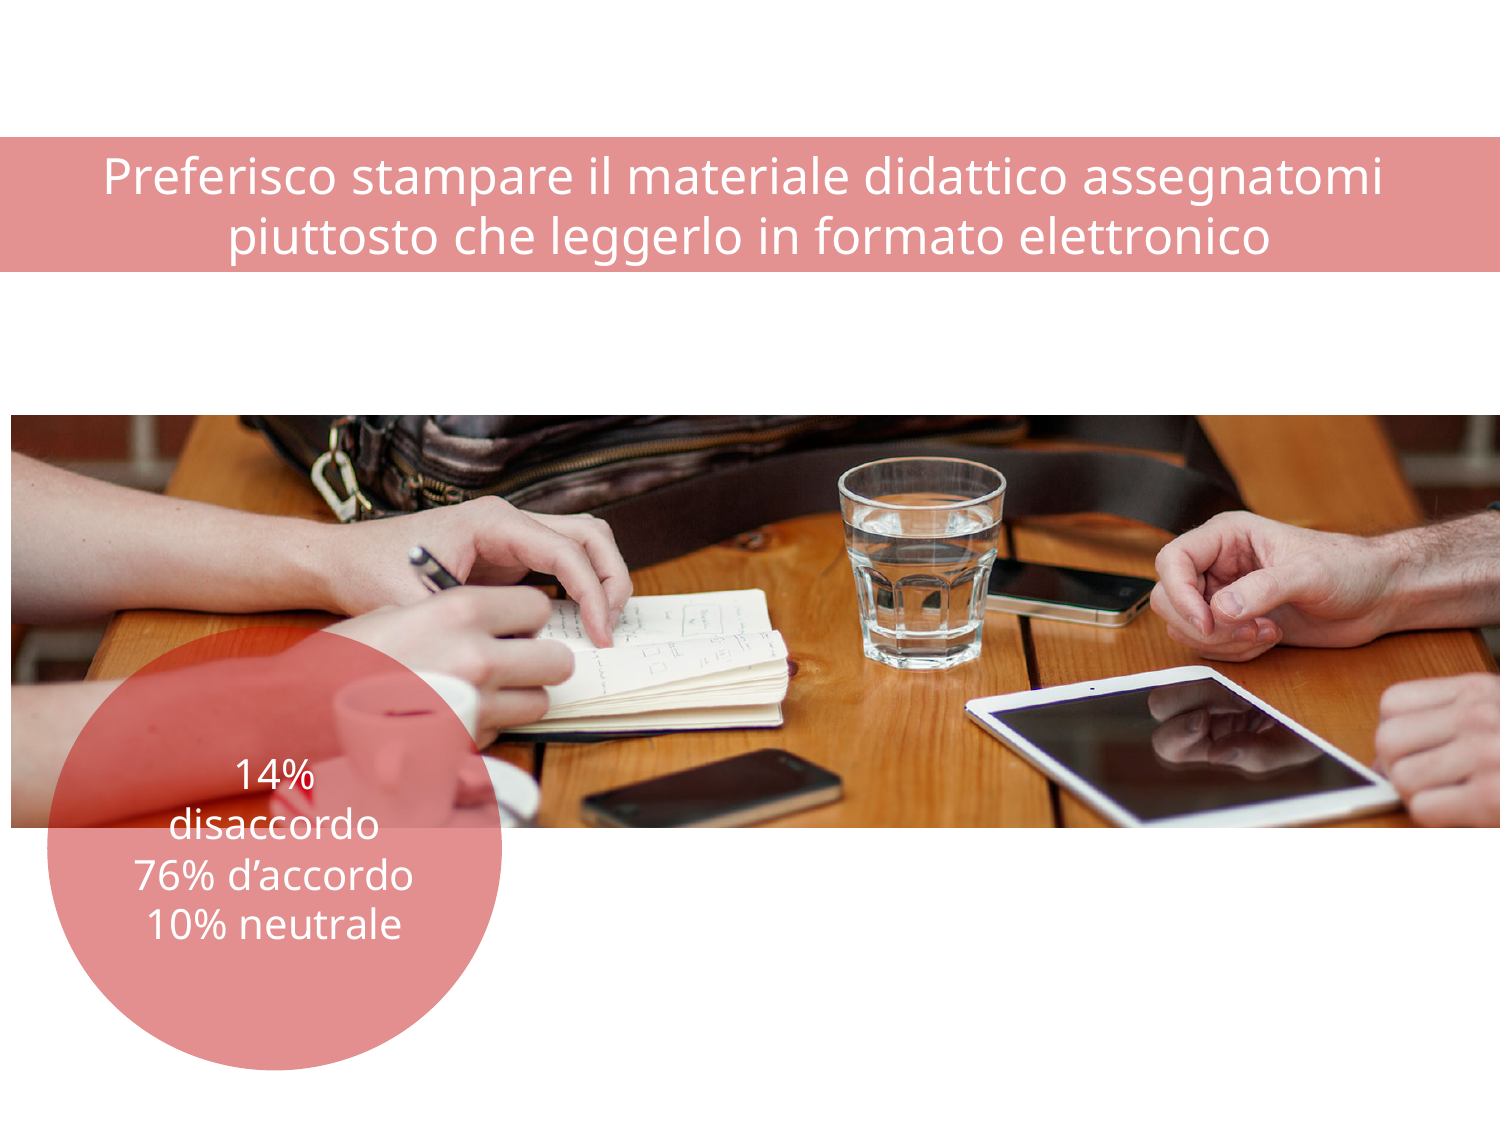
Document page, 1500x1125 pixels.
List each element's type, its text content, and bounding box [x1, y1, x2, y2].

text_box 14% disaccordo 76% d’accordo 10% neutrale [45, 835, 505, 1073]
picture [11, 414, 1500, 829]
text_box Preferisco stampare il materiale didattico assegnatomi piuttosto che leggerlo in formato elettronico [0, 137, 1500, 272]
